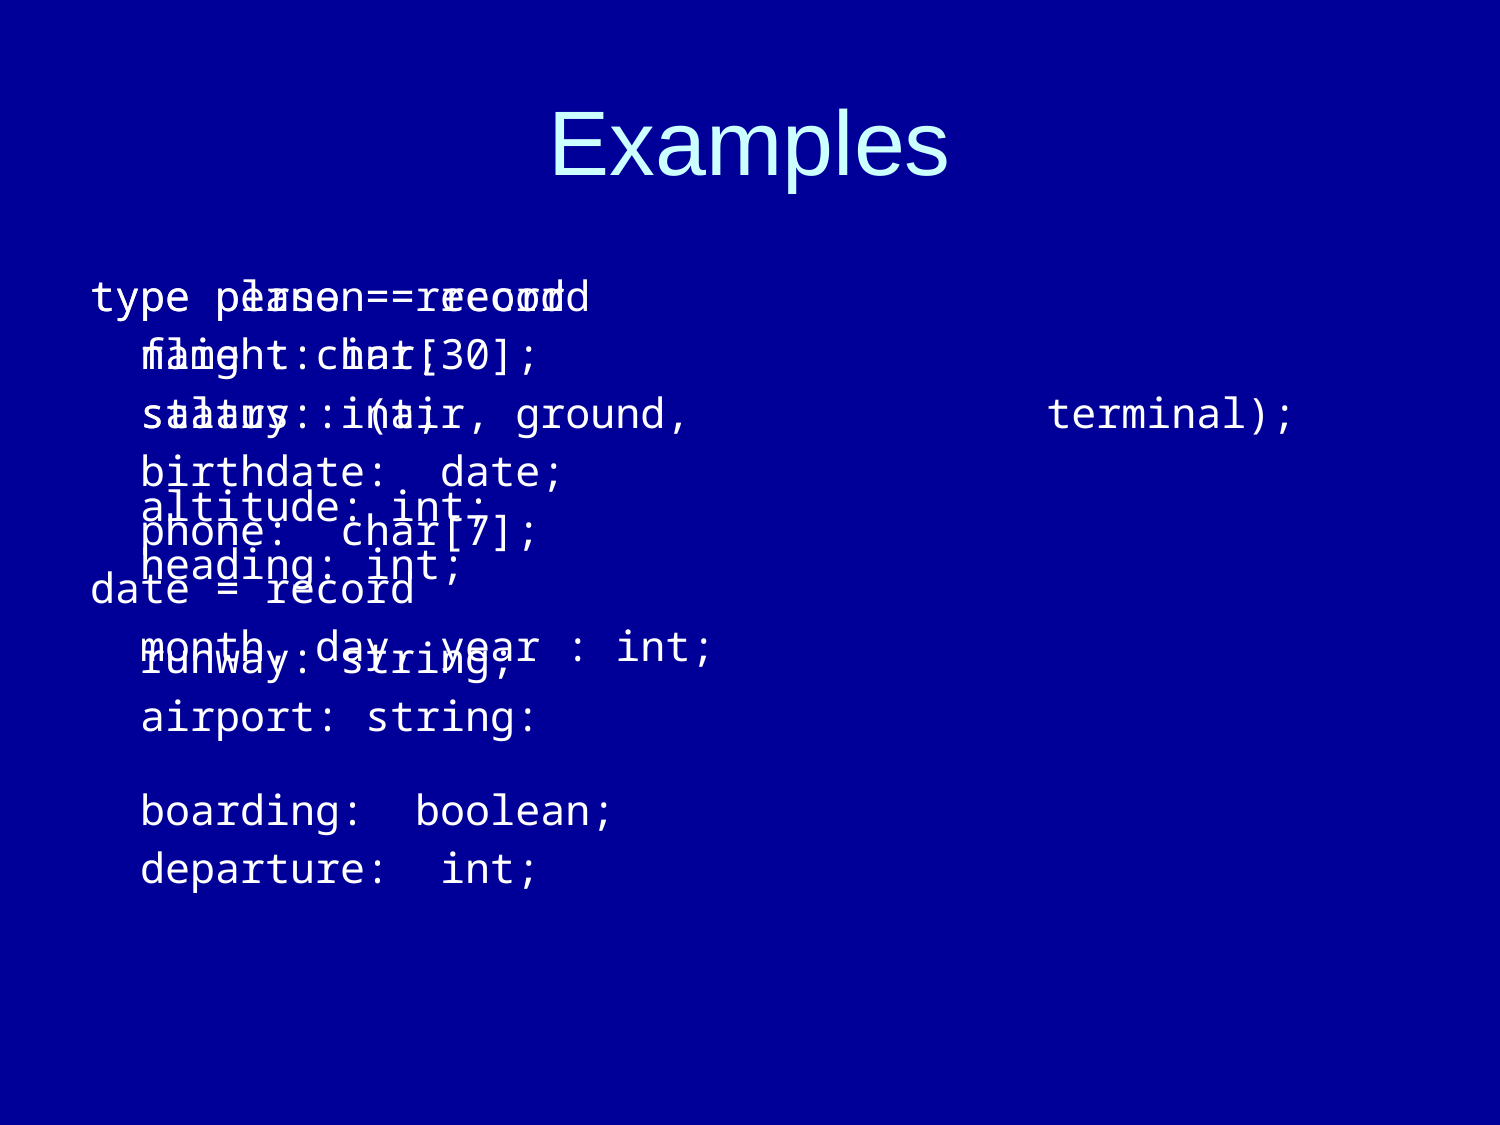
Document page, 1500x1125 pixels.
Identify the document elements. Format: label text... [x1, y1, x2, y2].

list type plane = record flight: int; status : (air, ground, terminal); altitude: int; heading: int; runway: string; airport: string: boarding: boolean; departure: int; [75, 262, 1425, 1005]
title Examples [75, 45, 1425, 233]
